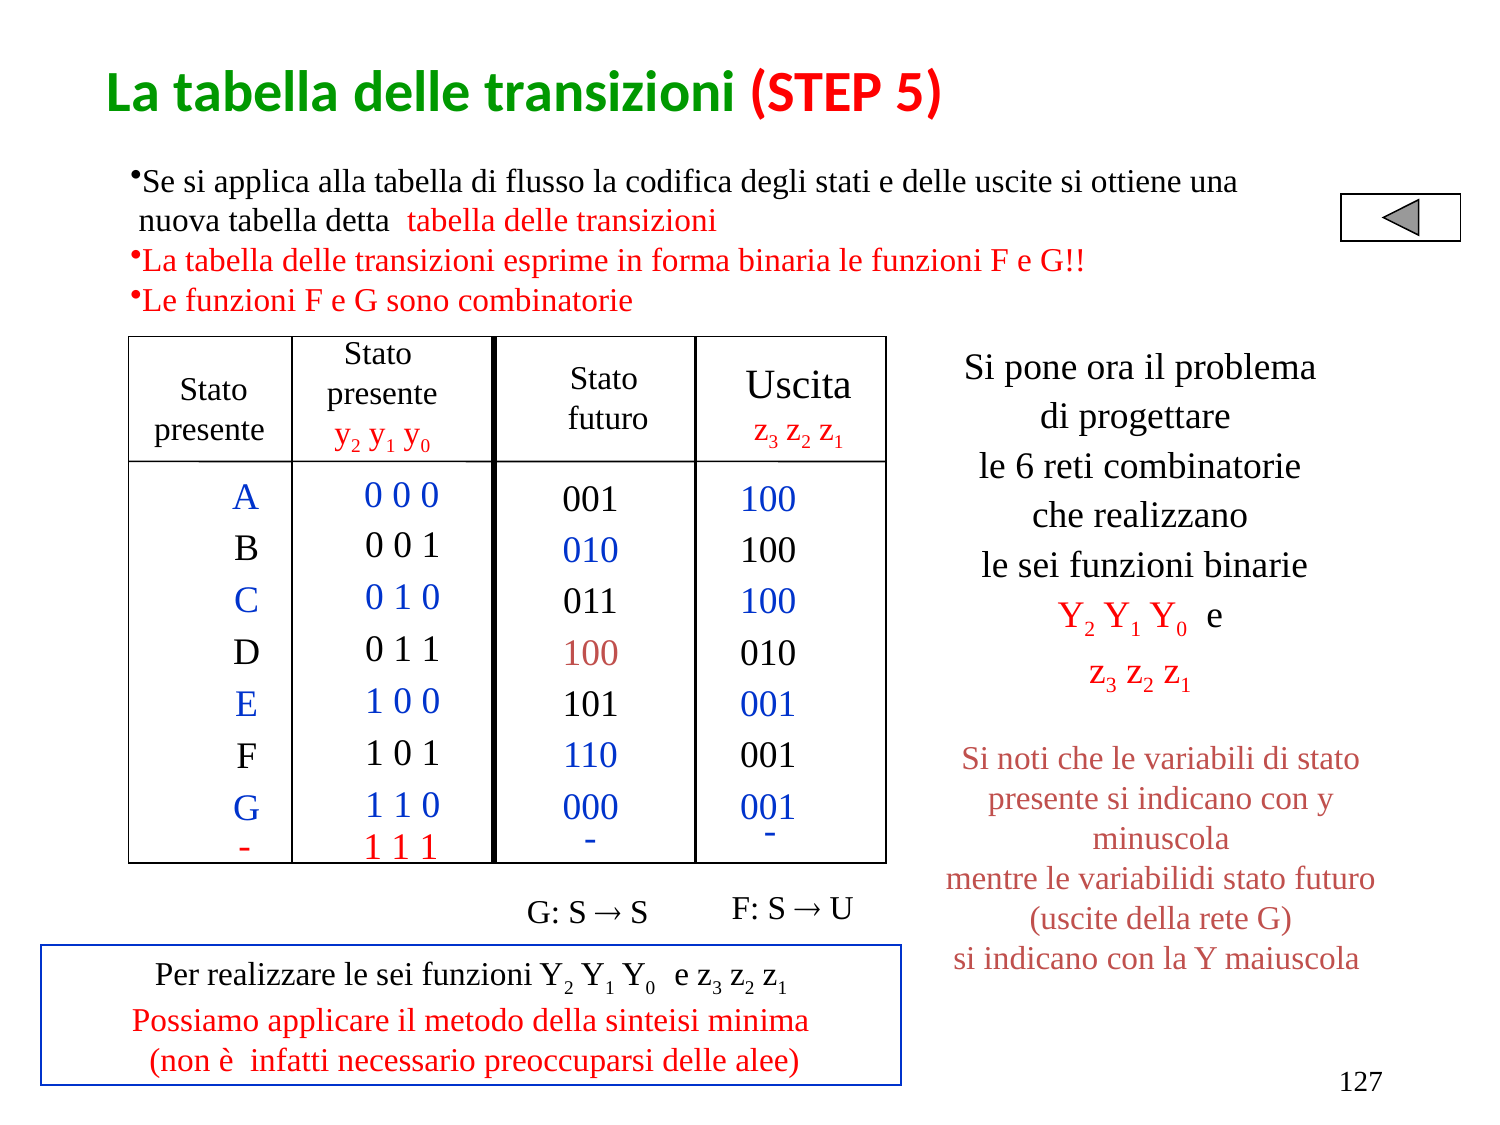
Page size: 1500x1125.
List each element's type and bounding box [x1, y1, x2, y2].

text_box [1341, 193, 1461, 242]
text_box [914, 728, 1408, 983]
text_box [0, 0, 1256, 1086]
text_box [937, 329, 1344, 705]
slide_number [1338, 1062, 1408, 1082]
title [91, 35, 1365, 141]
